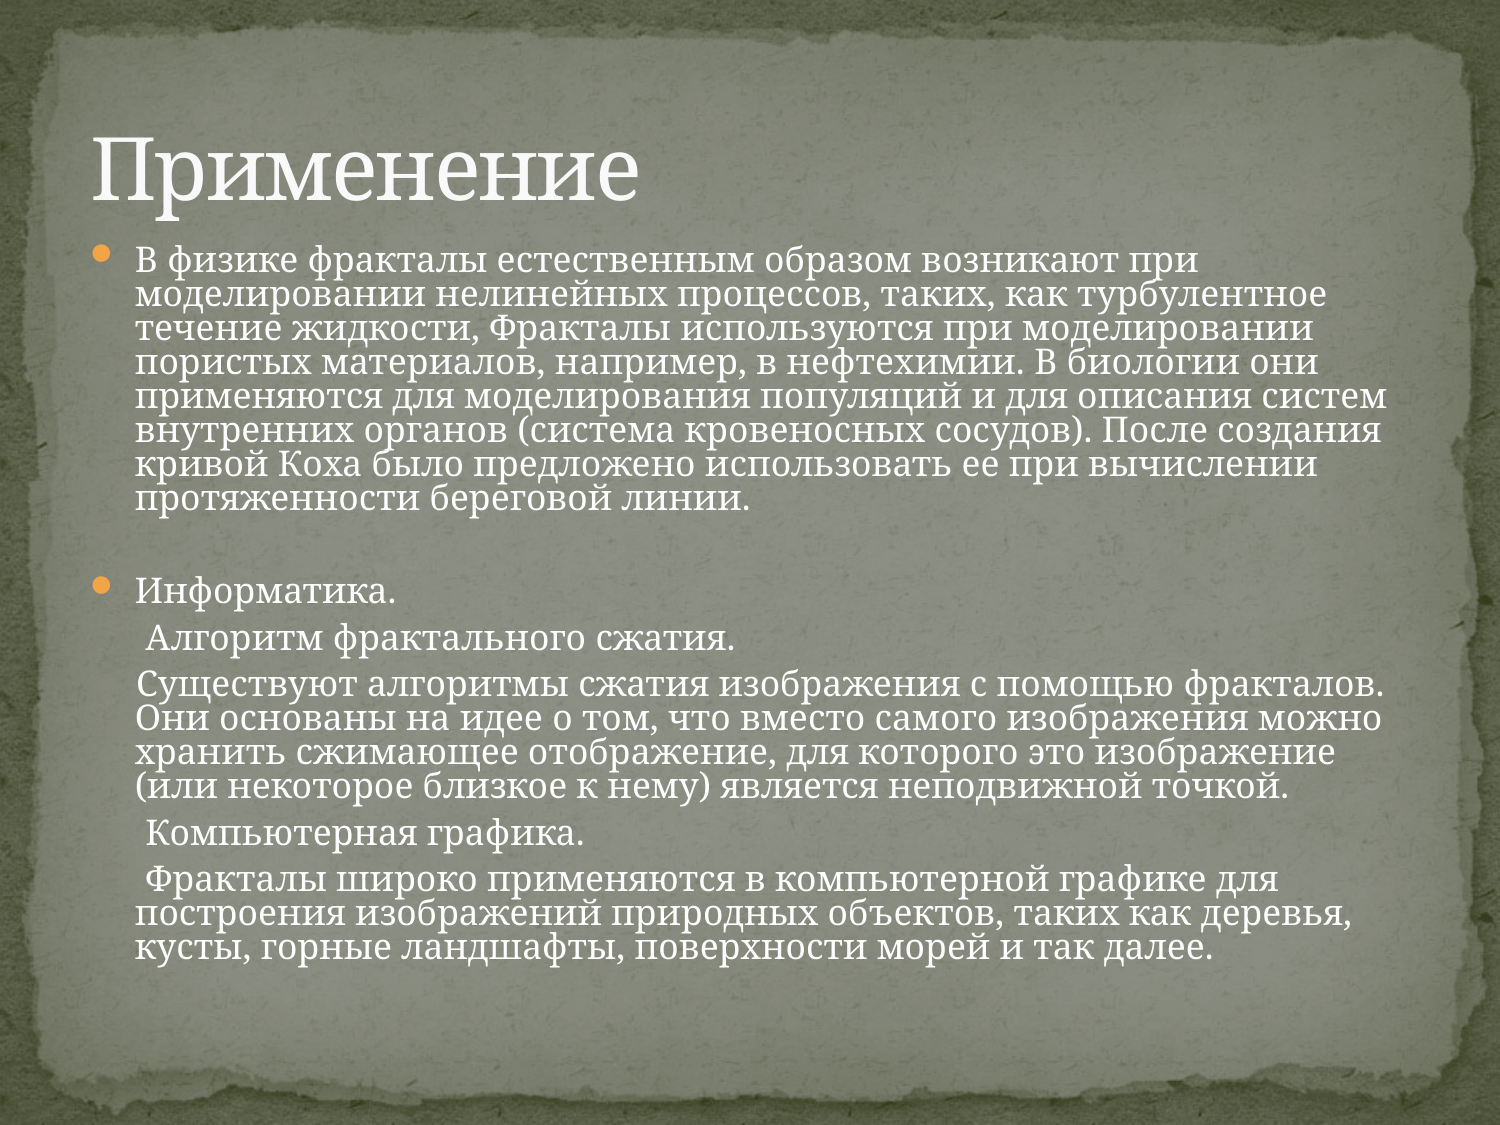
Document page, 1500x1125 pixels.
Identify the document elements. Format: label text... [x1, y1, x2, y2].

list В физике фракталы естественным образом возникают при моделировании нелинейных процессов, таких, как турбулентное течение жидкости, Фракталы используются при моделировании пористых материалов, например, в нефтехимии. В биологии они применяются для моделирования популяций и для описания систем внутренних органов (система кровеносных сосудов). После создания кривой Коха было предложено использовать ее при вычислении протяженности береговой линии. Информатика. Алгоритм фрактального сжатия. Существуют алгоритмы сжатия изображения с помощью фракталов. Они основаны на идее о том, что вместо самого изображения можно хранить сжимающее отображение, для которого это изображение (или некоторое близкое к нему) является неподвижной точкой. Компьютерная графика. Фракталы широко применяются в компьютерной графике для построения изображений природных объектов, таких как деревья, кусты, горные ландшафты, поверхности морей и так далее. [74, 237, 1426, 1006]
title Применение [74, 24, 1425, 225]
